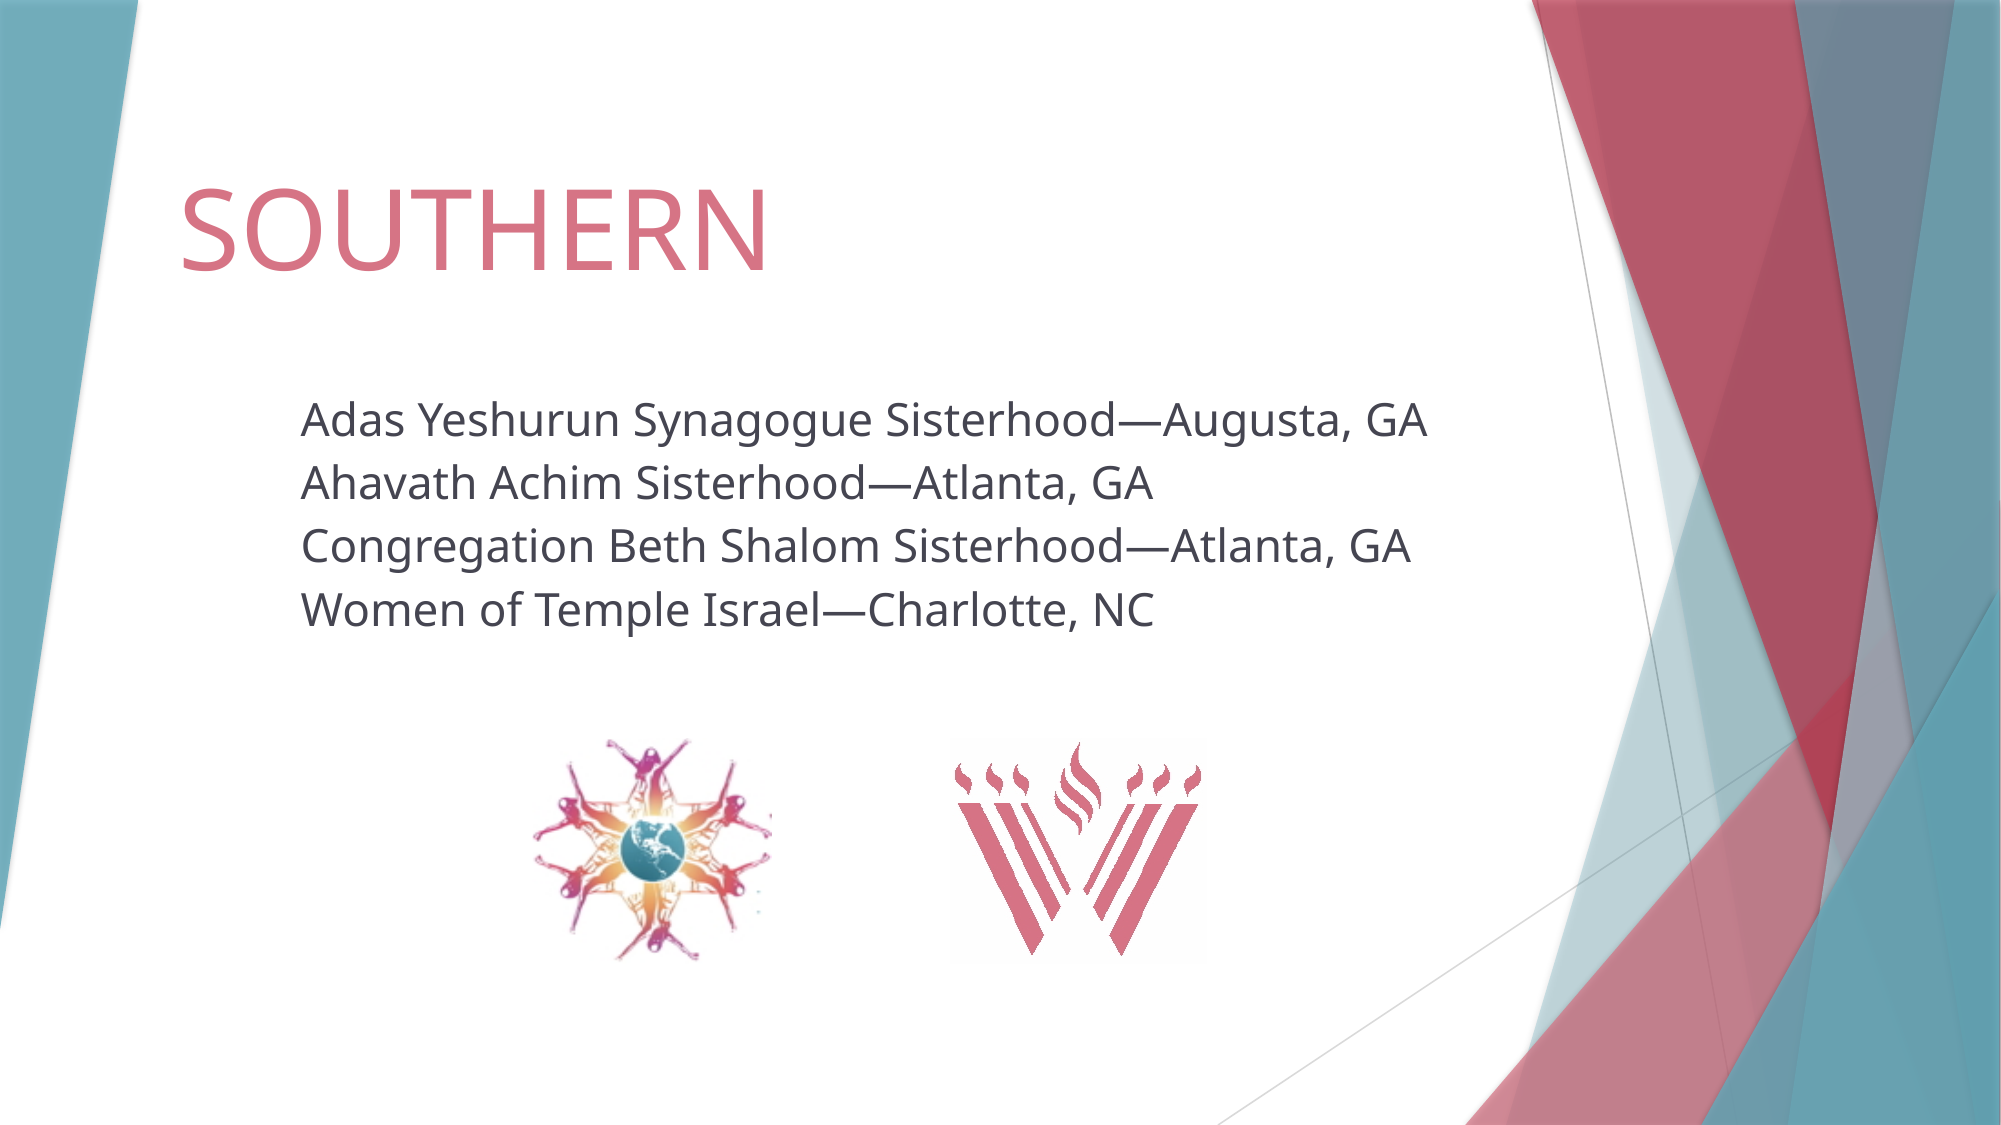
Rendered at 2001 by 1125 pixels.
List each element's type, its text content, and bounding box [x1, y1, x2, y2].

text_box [531, 738, 1208, 965]
text_box Adas Yeshurun Synagogue Sisterhood—Augusta, GA Ahavath Achim Sisterhood—Atlanta, GA Congregation Beth Shalom Sisterhood—Atlanta, GA Women of Temple Israel—Charlotte, NC [285, 382, 1543, 643]
title SOUTHERN [163, 161, 1639, 290]
